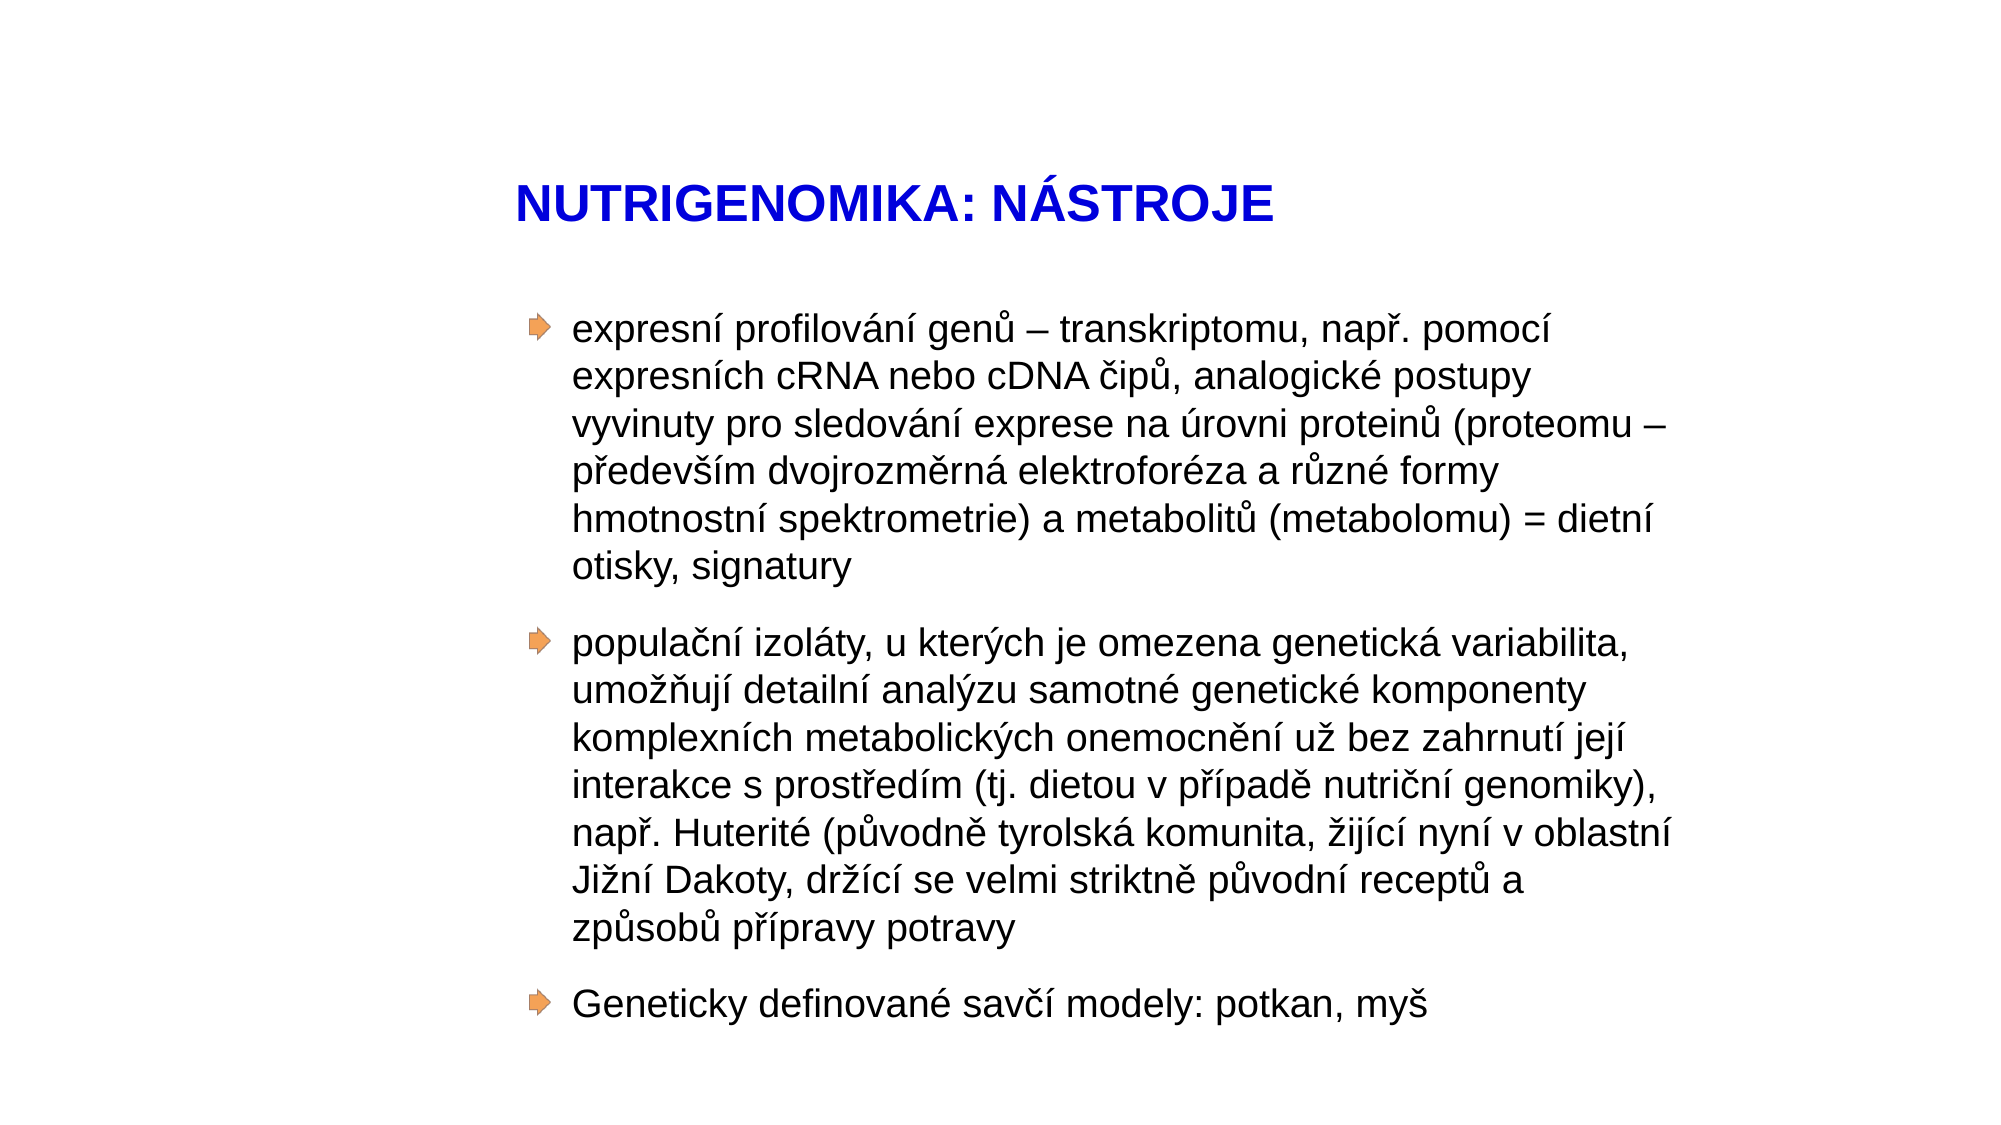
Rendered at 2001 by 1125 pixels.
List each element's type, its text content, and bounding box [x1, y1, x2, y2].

picture [527, 626, 552, 655]
picture [527, 988, 552, 1016]
title NUTRIGENOMIKA: NÁSTROJE [515, 148, 1674, 290]
list expresní profilování genů – transkriptomu, např. pomocí expresních cRNA nebo cDNA čipů, analogické postupy vyvinuty pro sledování exprese na úrovni proteinů (proteomu – především dvojrozměrná elektroforéza a různé formy hmotnostní spektrometrie) a metabolitů (metabolomu) = dietní otisky, signatury populační izoláty, u kterých je omezena genetická variabilita, umožňují detailní analýzu samotné genetické komponenty komplexních metabolických onemocnění už bez zahrnutí její interakce s prostředím (tj. dietou v případě nutriční genomiky), např. Huterité (původně tyrolská komunita, žijící nyní v oblastní Jižní Dakoty, držící se velmi striktně původní receptů a způsobů přípravy potravy Geneticky definované savčí modely: potkan, myš [527, 302, 1675, 1035]
picture [527, 312, 552, 341]
